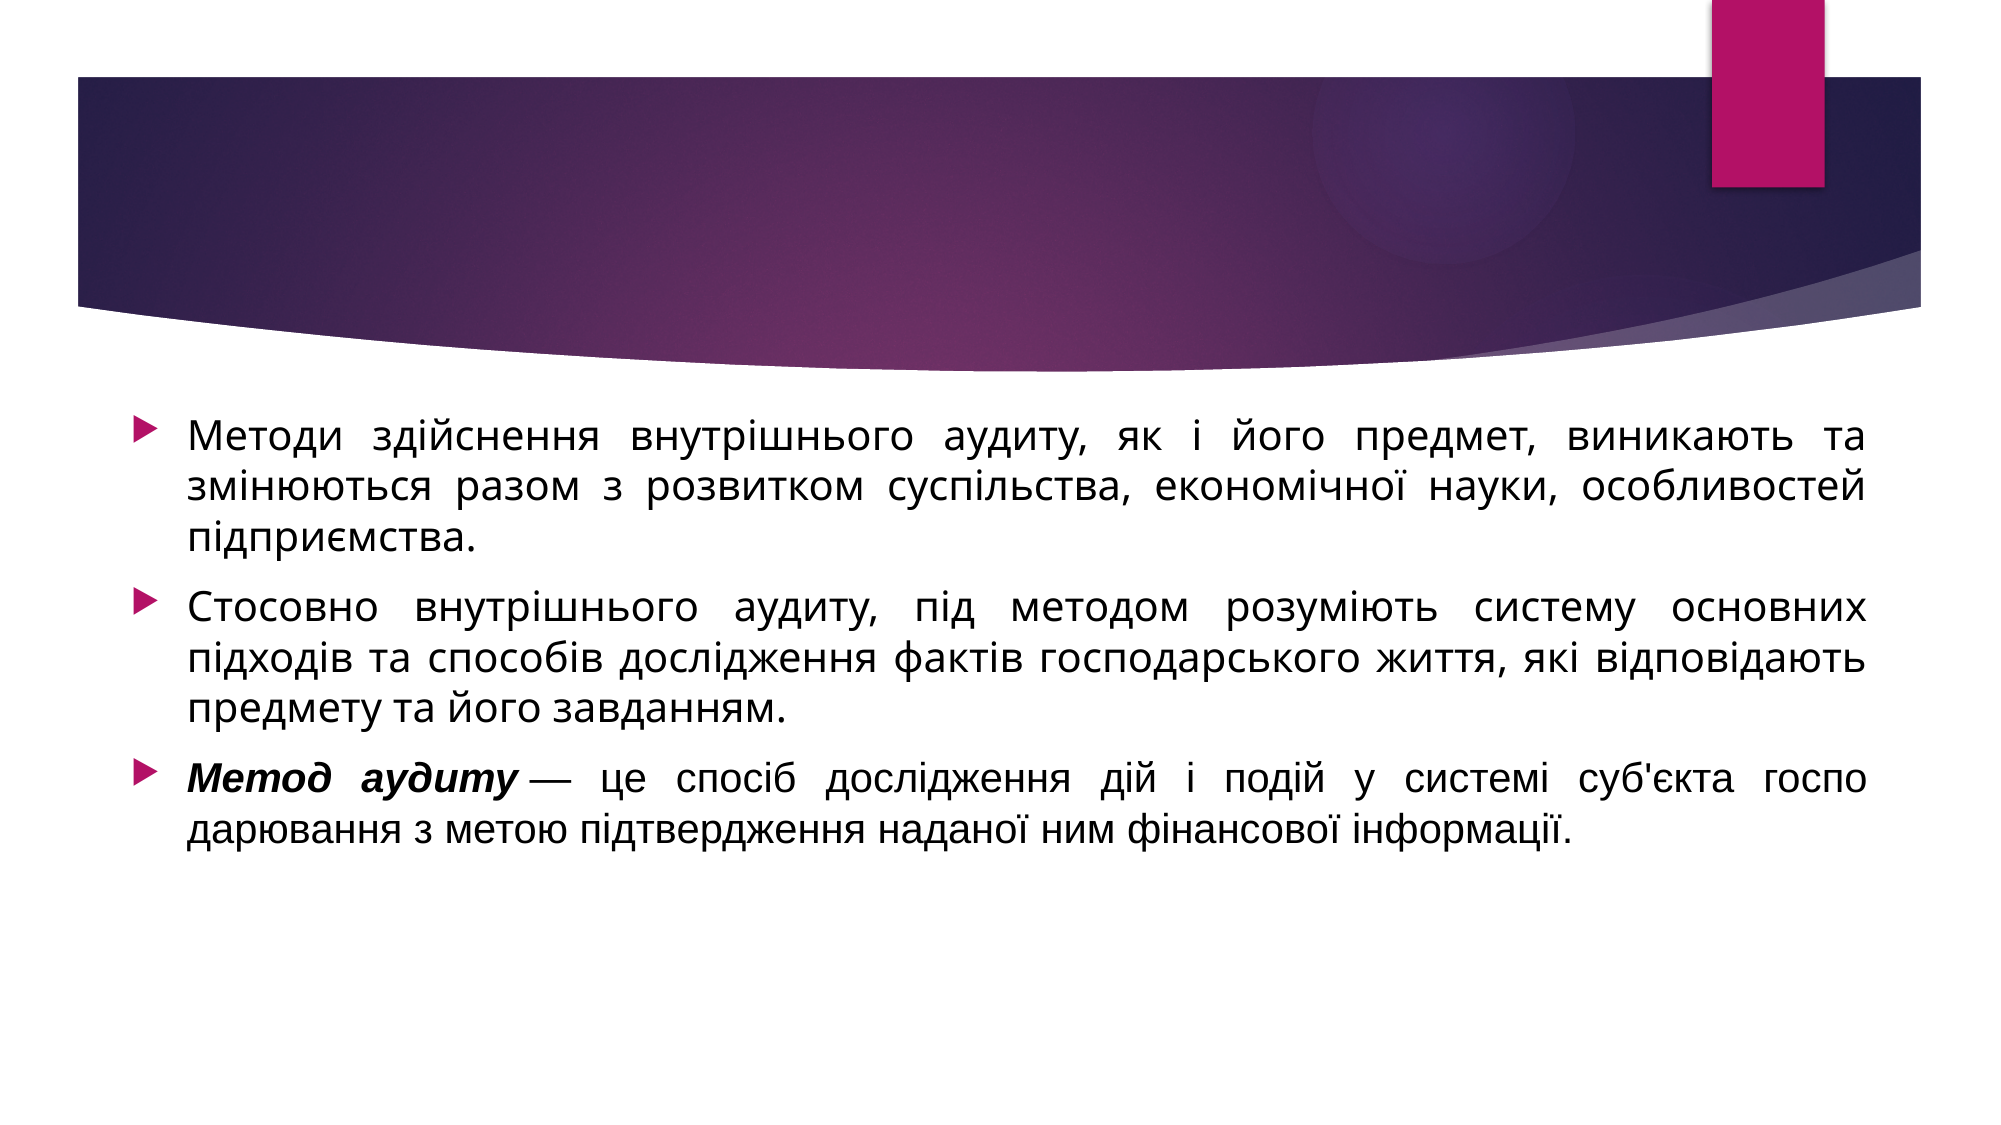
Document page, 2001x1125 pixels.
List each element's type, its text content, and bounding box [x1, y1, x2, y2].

list Методи здійснення внутрішнього аудиту, як і його предмет, виникають та змінюються разом з розвитком суспільства, економічної науки, особливостей підприємства. Стосовно внутрішнього аудиту, під методом розуміють систему основних підходів та способів дослідження фактів господарського життя, які відповідають предмету та його завданням. Метод аудиту — це спосіб дослідження дій і подій у системі суб'єкта госпо­дарювання з метою підтвердження наданої ним фінансової інформації. [115, 401, 1882, 986]
